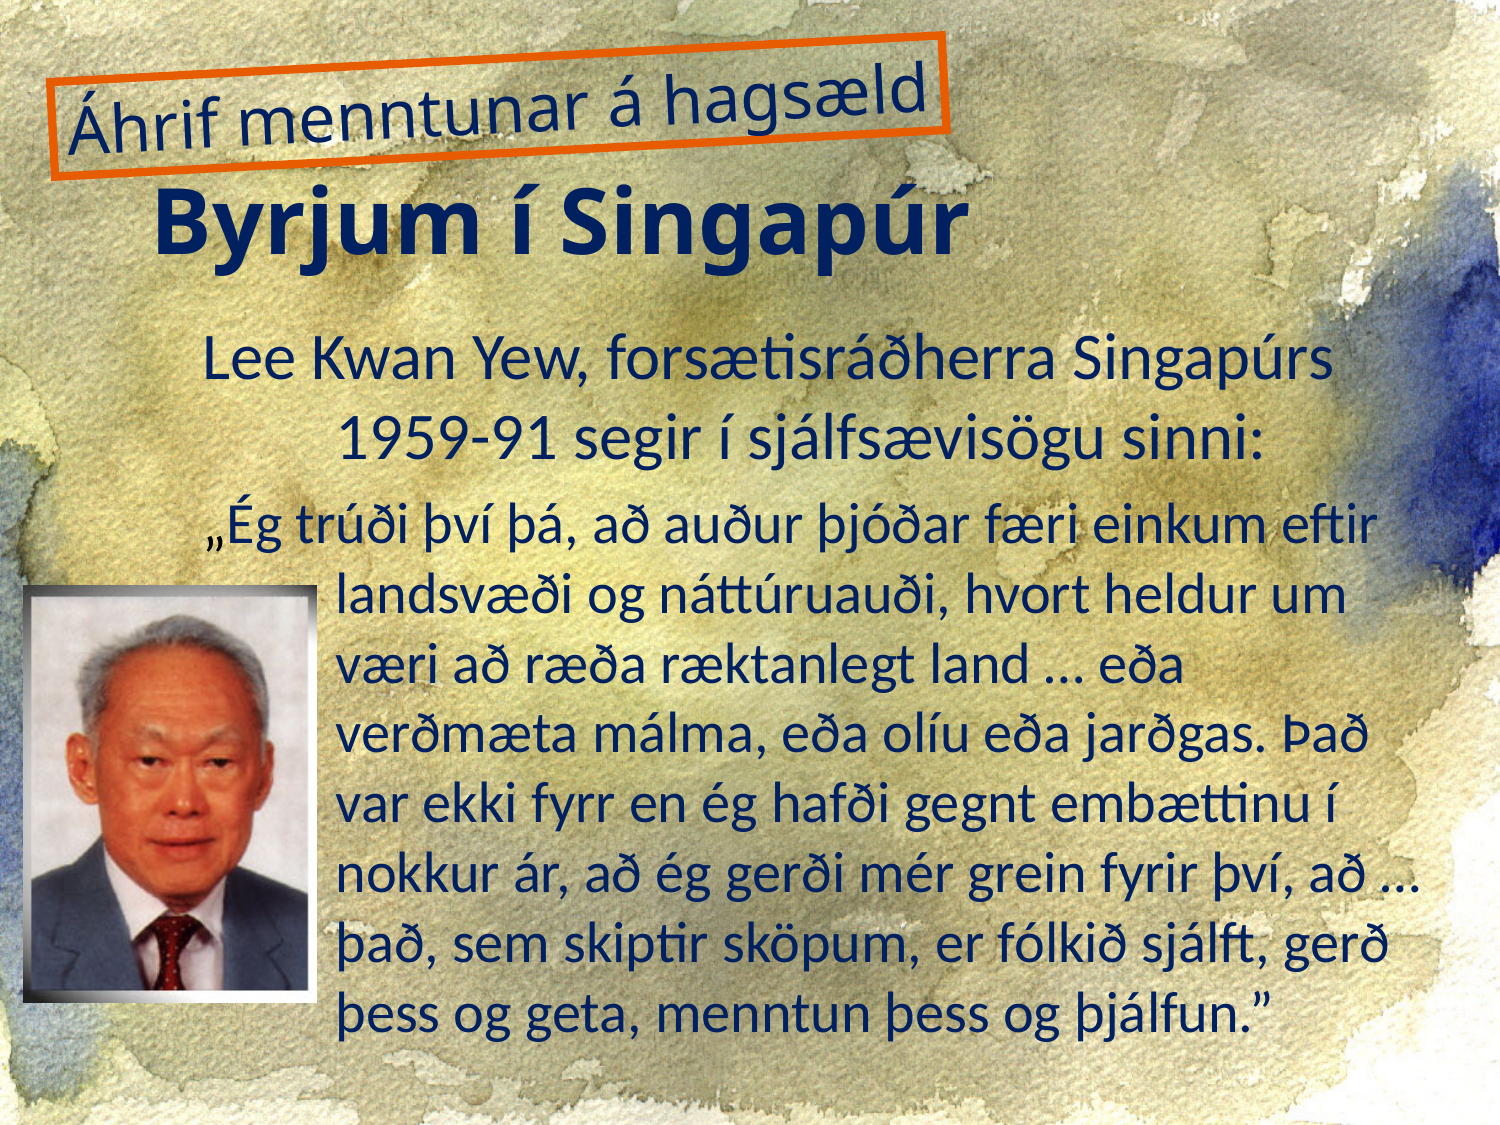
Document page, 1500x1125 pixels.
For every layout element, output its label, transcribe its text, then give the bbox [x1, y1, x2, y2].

text_box Byrjum í Singapúr [135, 92, 1263, 281]
text_box Lee Kwan Yew, forsætisráðherra Singapúrs 1959-91 segir í sjálfsævisögu sinni: „Ég trúði því þá, að auður þjóðar færi einkum eftir landsvæði og náttúruauði, hvort heldur um væri að ræða ræktanlegt land … eða verðmæta málma, eða olíu eða jarðgas. Það var ekki fyrr en ég hafði gegnt embættinu í nokkur ár, að ég gerði mér grein fyrir því, að … það, sem skiptir sköpum, er fólkið sjálft, gerð þess og geta, menntun þess og þjálfun.” [187, 305, 1450, 1006]
text_box Áhrif menntunar á hagsæld [50, 35, 947, 177]
picture [0, 0, 1500, 1125]
